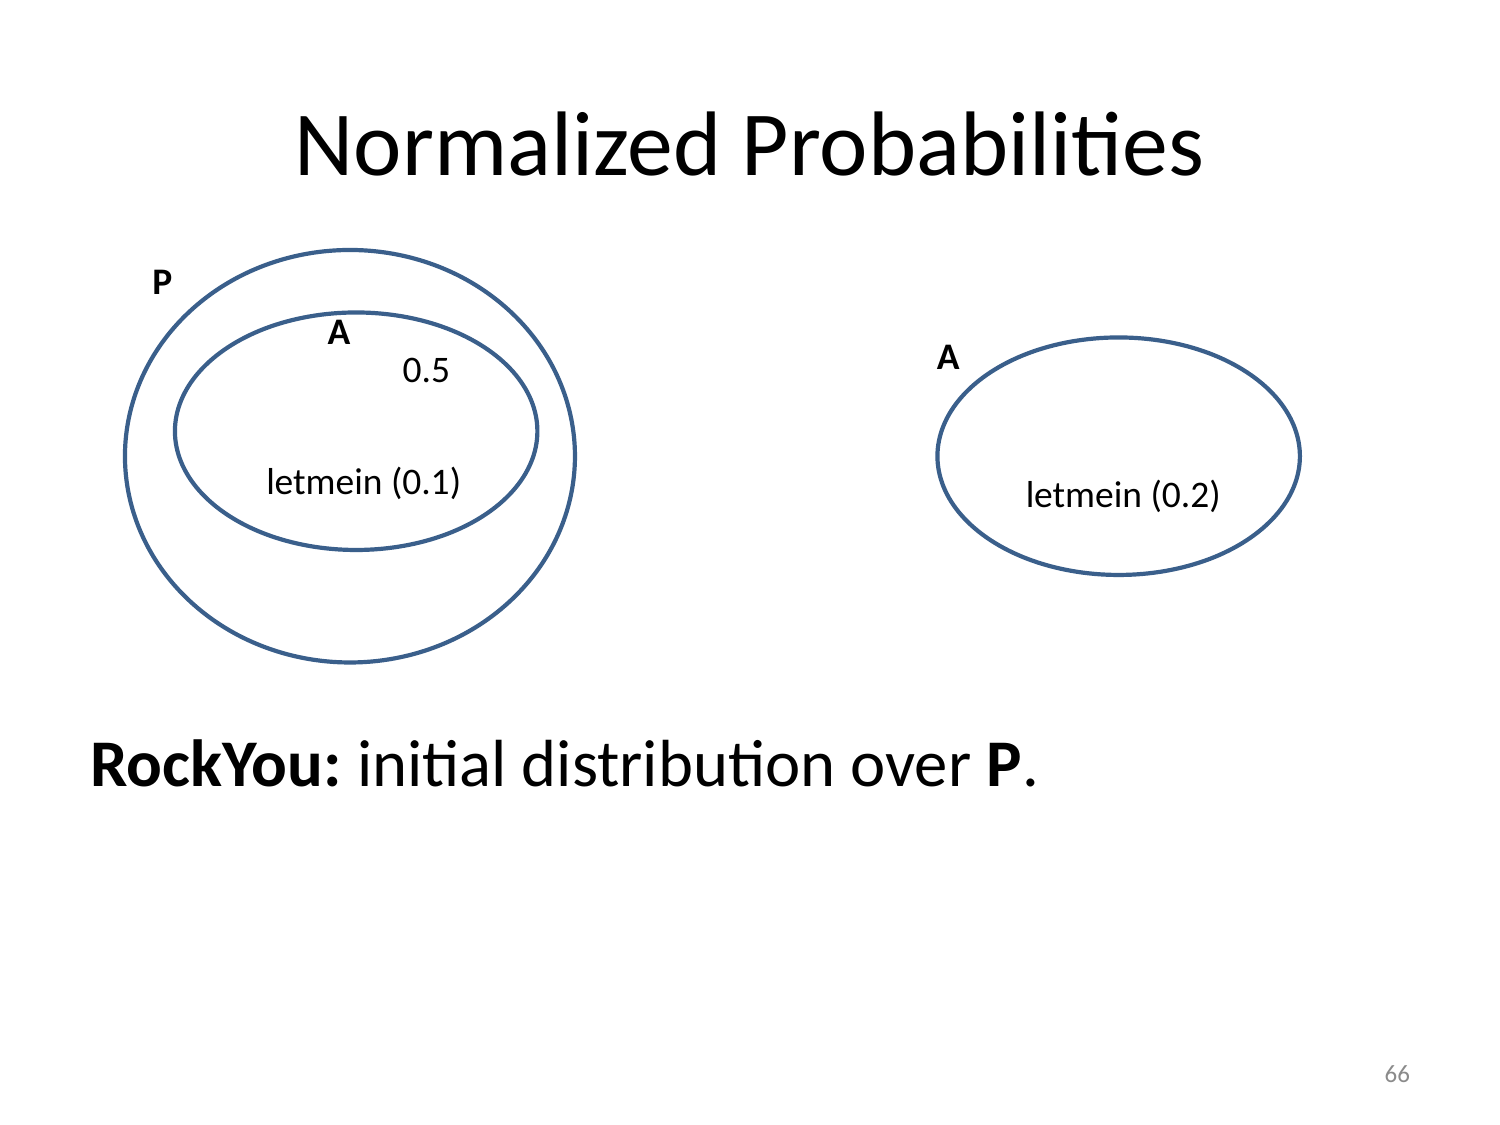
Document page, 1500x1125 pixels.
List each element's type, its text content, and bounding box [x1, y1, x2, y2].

text_box P [137, 249, 188, 310]
text_box 0.5 [387, 337, 466, 398]
list RockYou: initial distribution over P. [75, 712, 1425, 1005]
text_box letmein (0.2) [1011, 462, 1236, 523]
slide_number 65 [1074, 1042, 1425, 1103]
text_box 1 [172, 310, 540, 553]
text_box A [312, 299, 366, 360]
text_box A [922, 324, 975, 385]
text_box 0.5 [122, 247, 578, 665]
text_box letmein (0.1) [251, 449, 477, 510]
title Normalized Probabilities [75, 45, 1425, 233]
text_box 1 [935, 335, 1303, 578]
